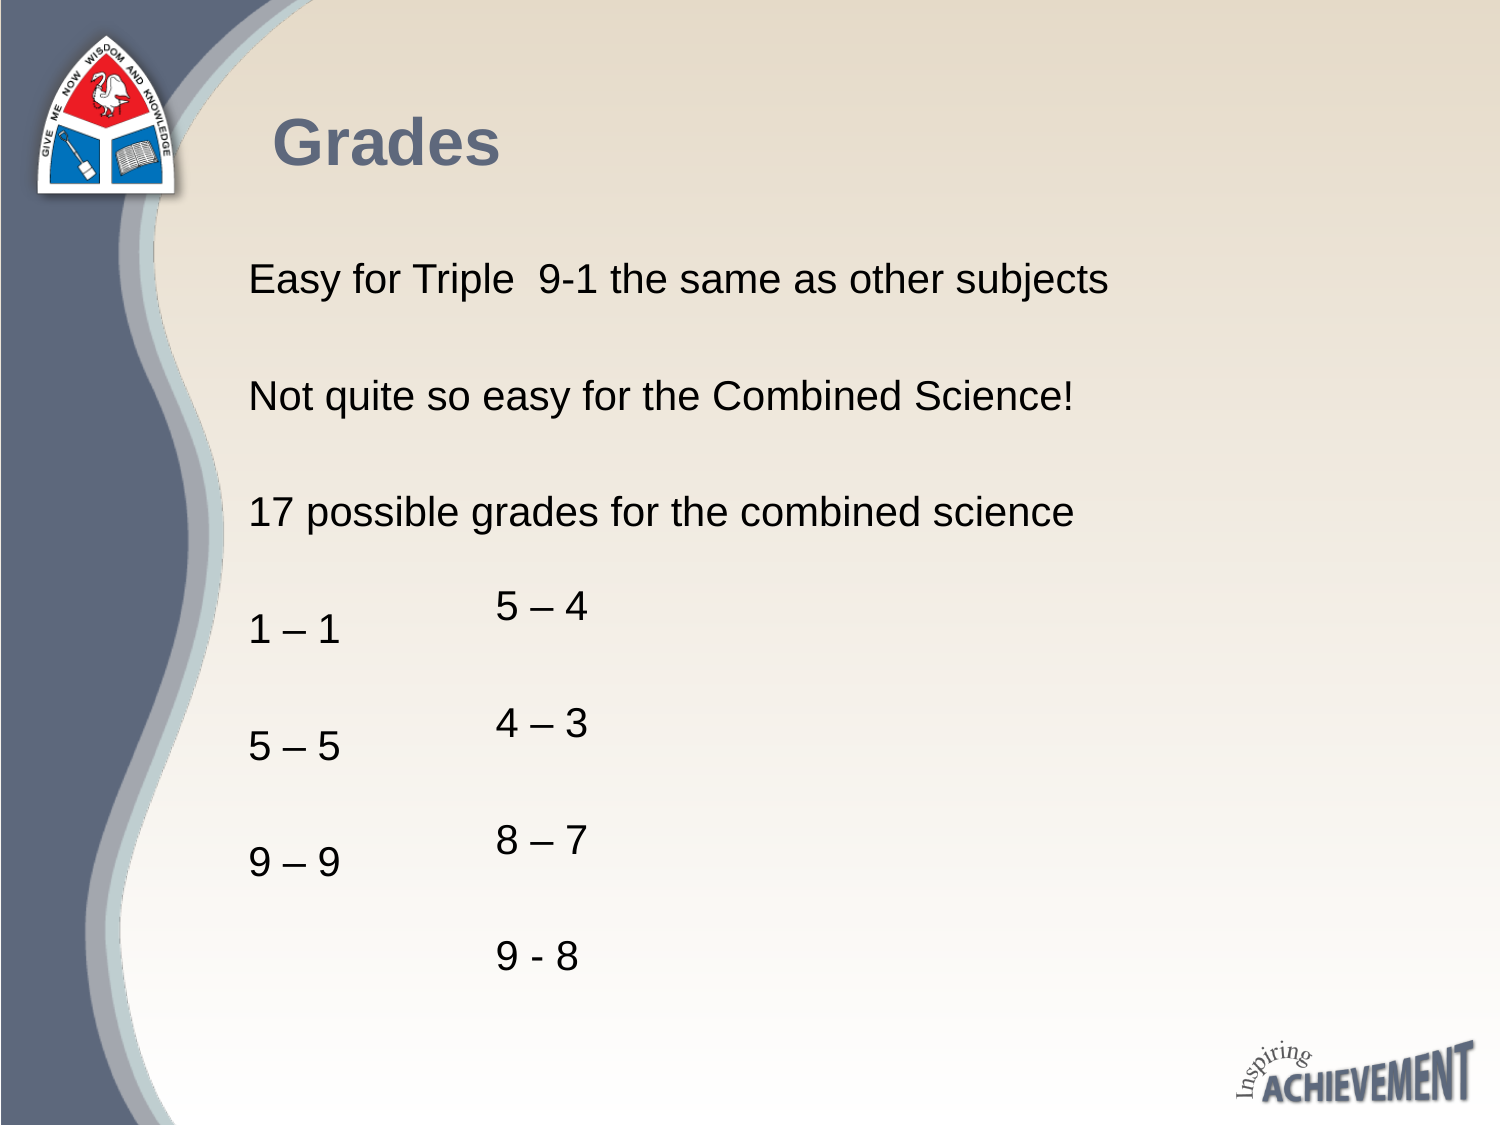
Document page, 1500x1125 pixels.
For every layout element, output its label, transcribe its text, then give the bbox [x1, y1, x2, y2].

list Easy for Triple 9-1 the same as other subjects Not quite so easy for the Combined Science! 17 possible grades for the combined science 1 – 1 5 – 5 9 – 9 [233, 244, 1424, 970]
title Grades [257, 45, 1425, 233]
text_box 5 – 4 4 – 3 8 – 7 9 - 8 [480, 571, 659, 1061]
picture [1, 0, 313, 1124]
picture [1234, 1038, 1480, 1107]
